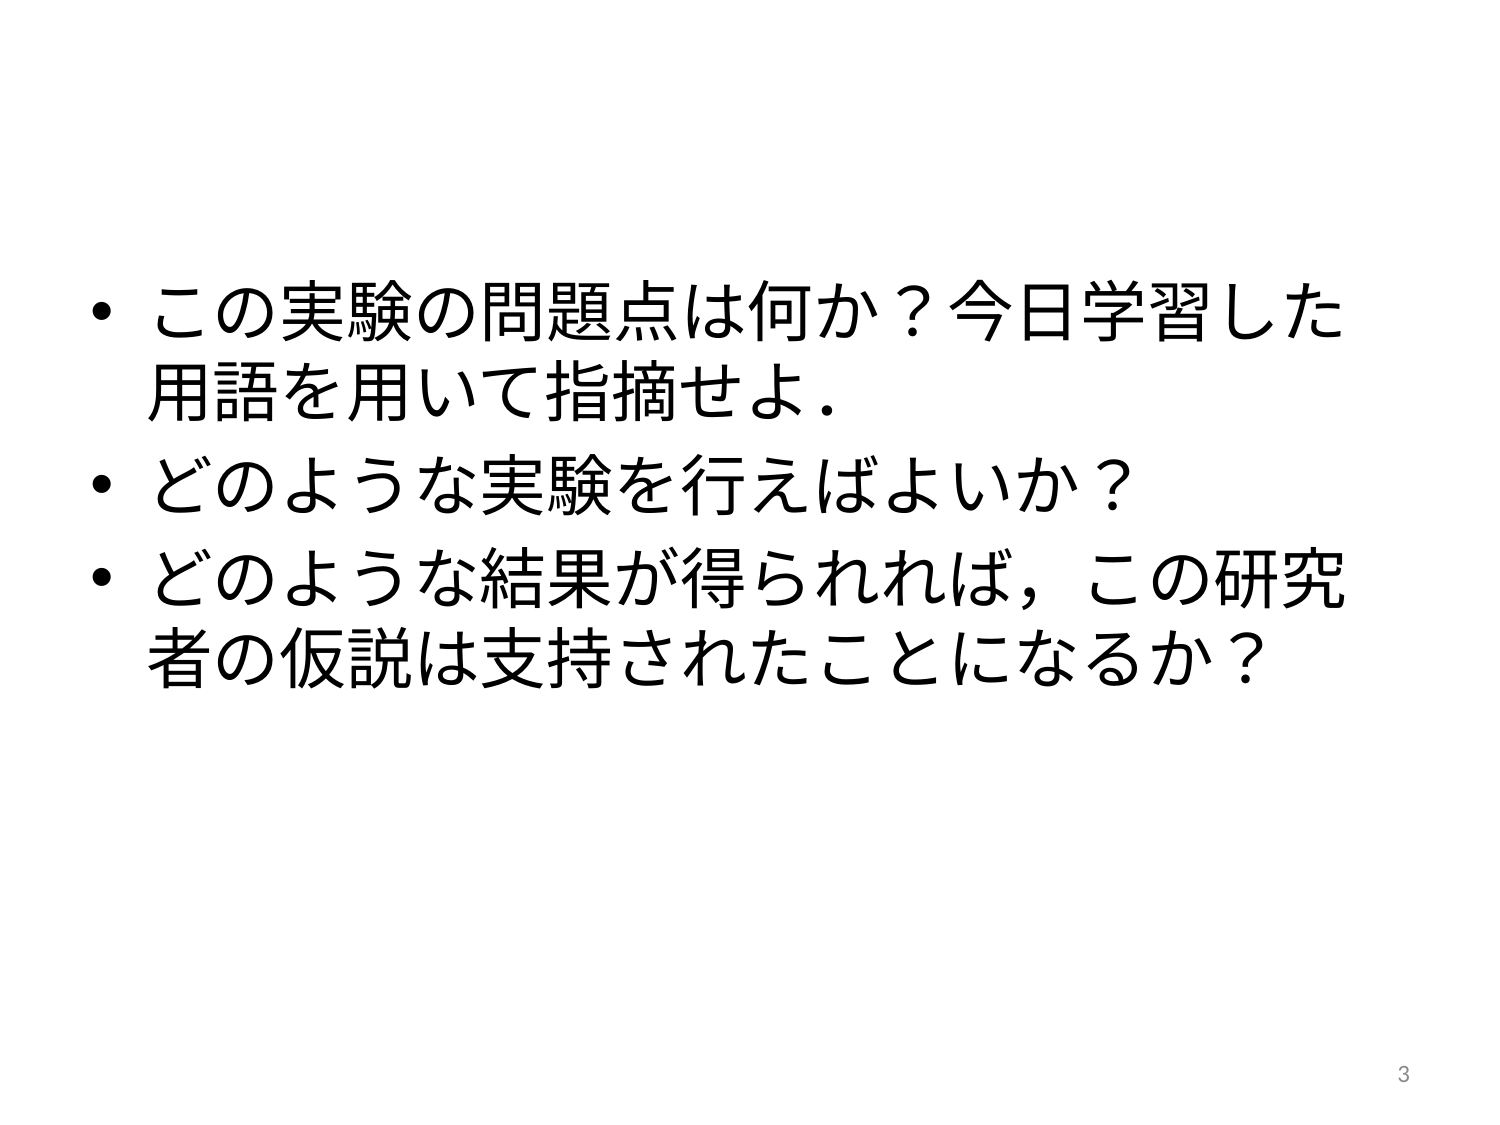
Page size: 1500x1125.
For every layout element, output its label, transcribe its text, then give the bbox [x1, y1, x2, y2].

list この実験の問題点は何か？今日学習した用語を用いて指摘せよ． どのような実験を行えばよいか？ どのような結果が得られれば，この研究者の仮説は支持されたことになるか？ [75, 262, 1425, 1005]
slide_number 3 [1074, 1042, 1425, 1103]
